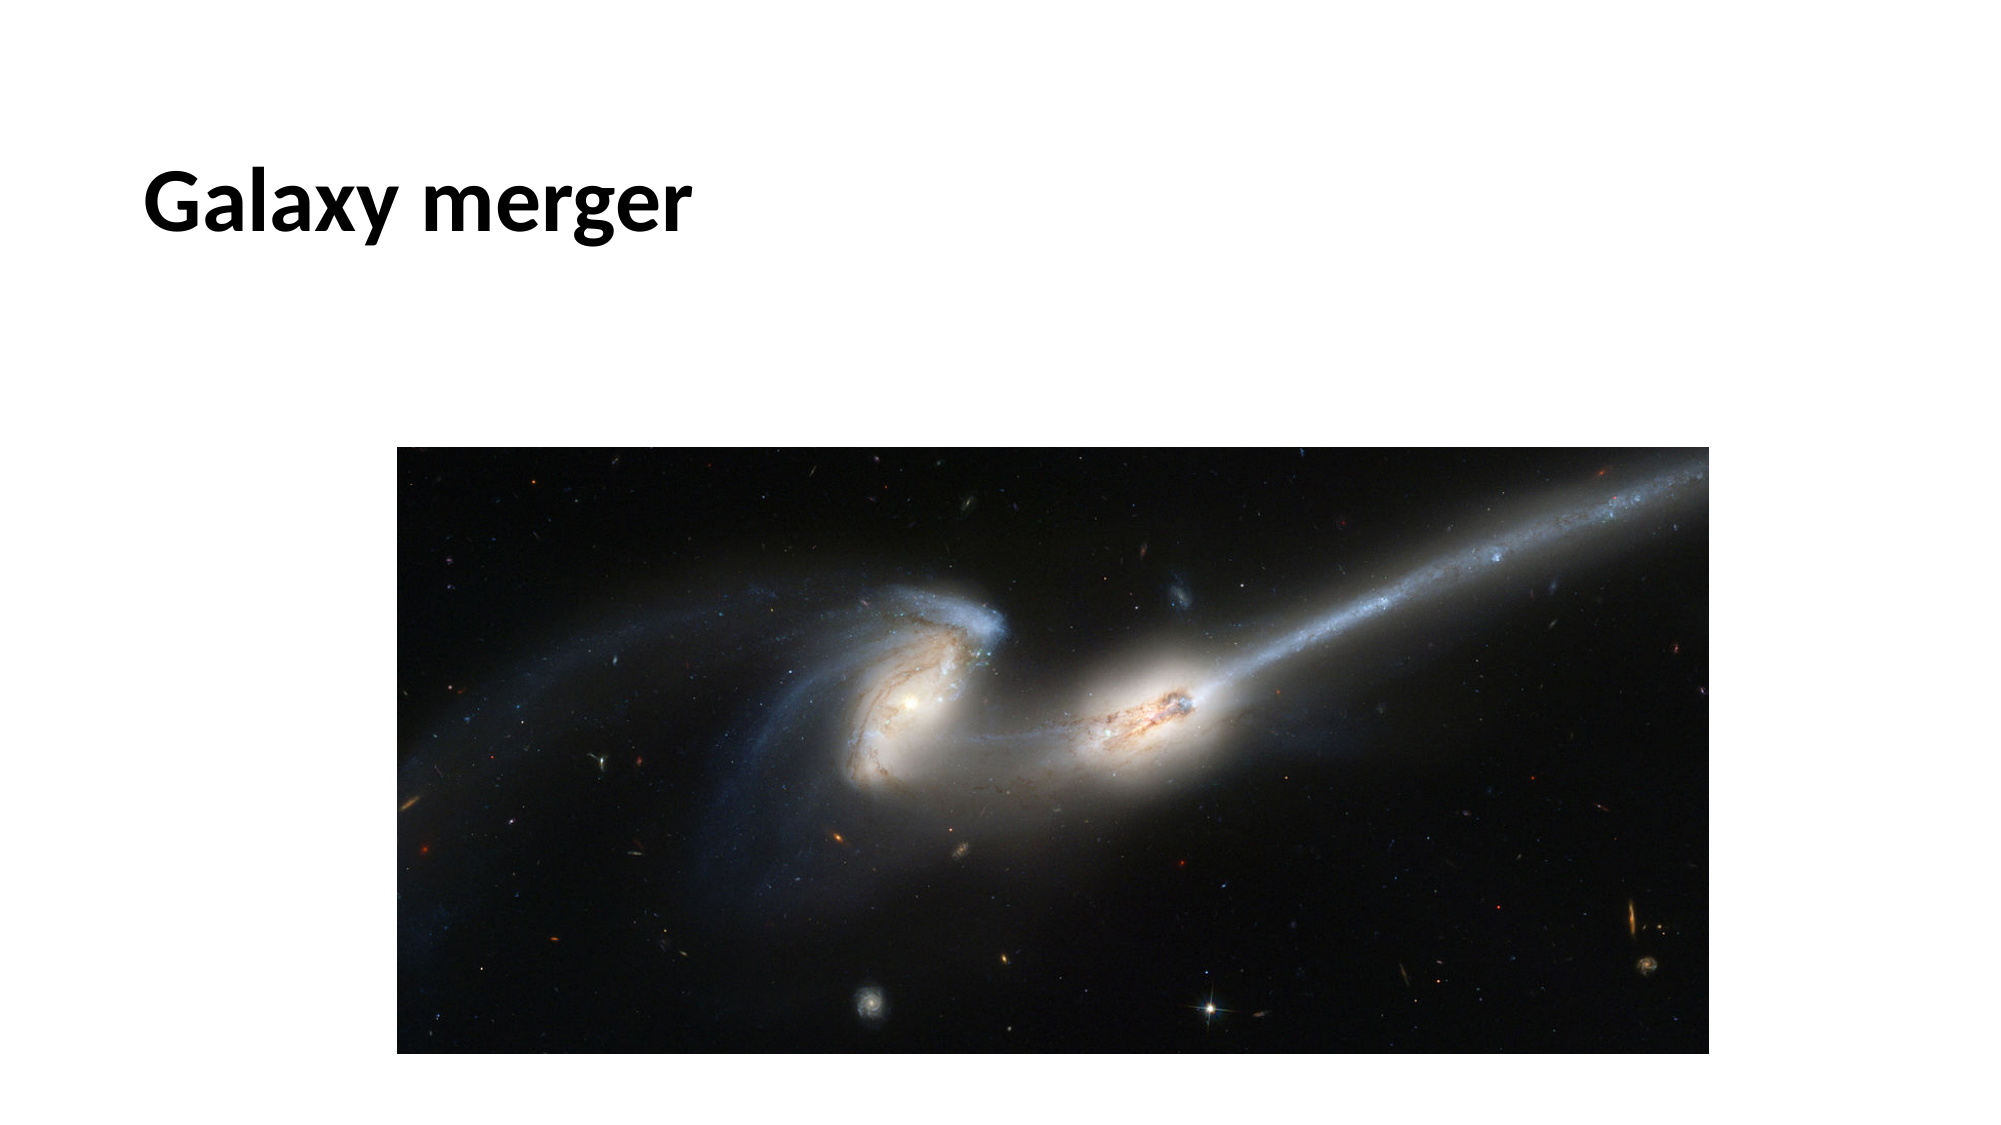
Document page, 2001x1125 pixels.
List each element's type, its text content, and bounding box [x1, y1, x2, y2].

picture [397, 447, 1709, 1054]
text_box Galaxy merger [128, 132, 710, 258]
